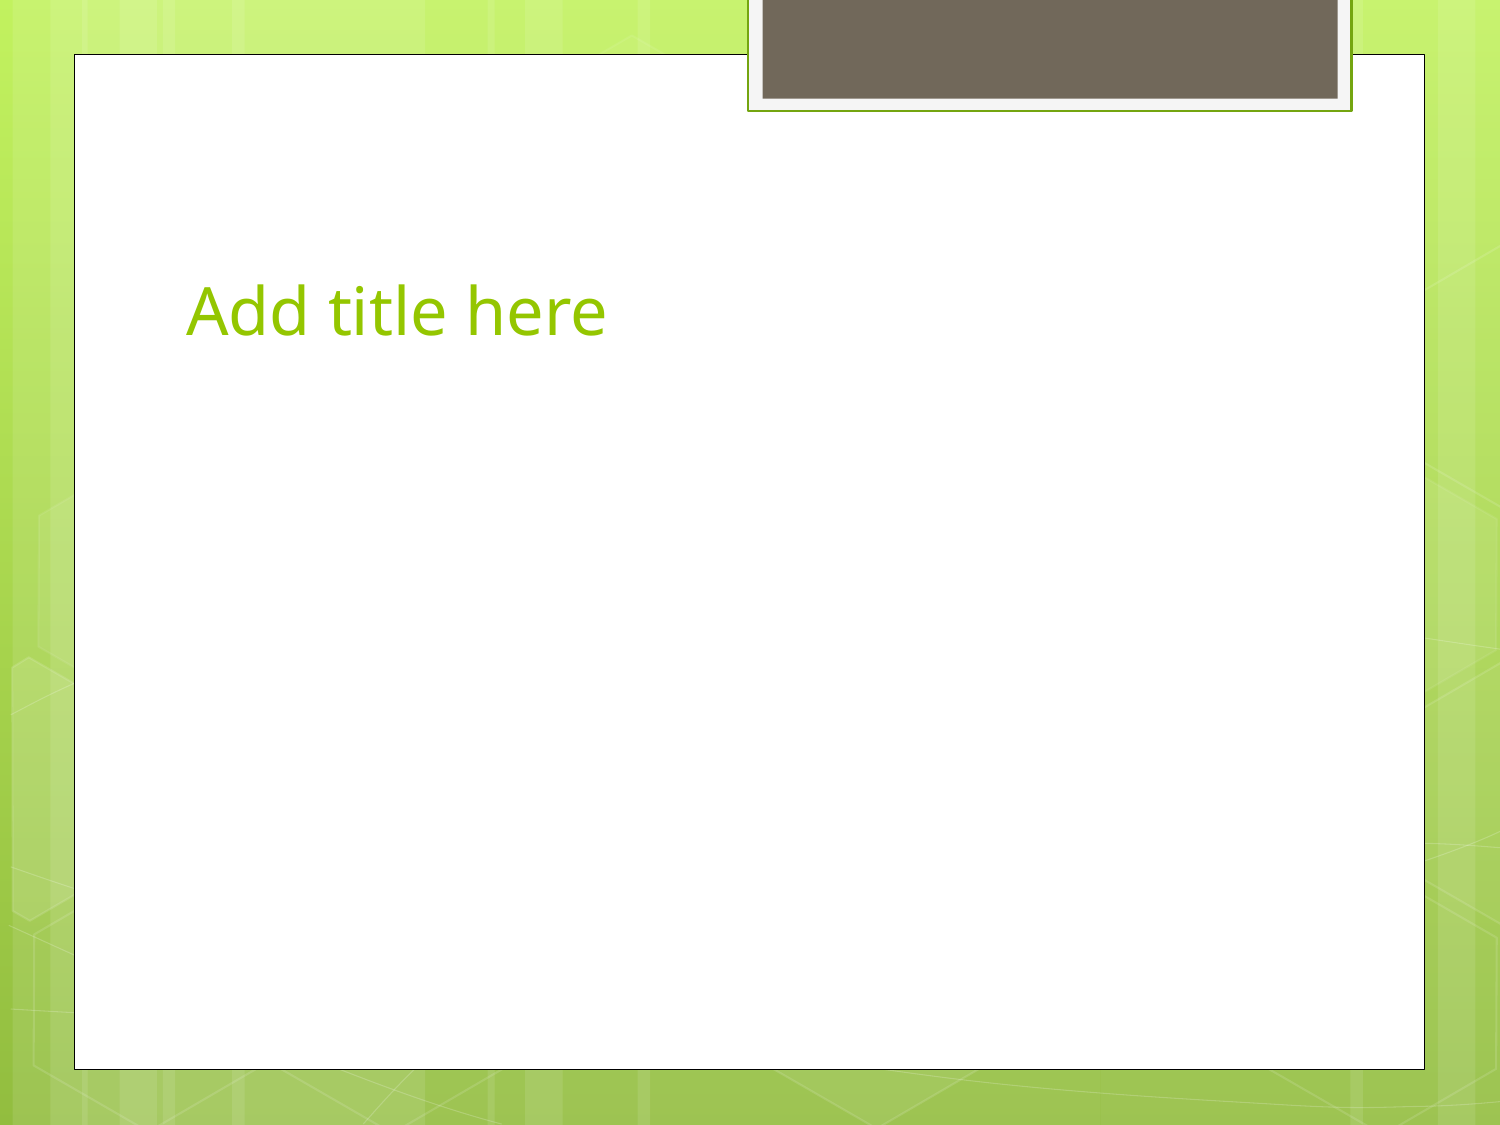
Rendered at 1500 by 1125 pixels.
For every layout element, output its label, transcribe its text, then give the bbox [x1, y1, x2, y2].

title Add title here [171, 168, 1324, 357]
